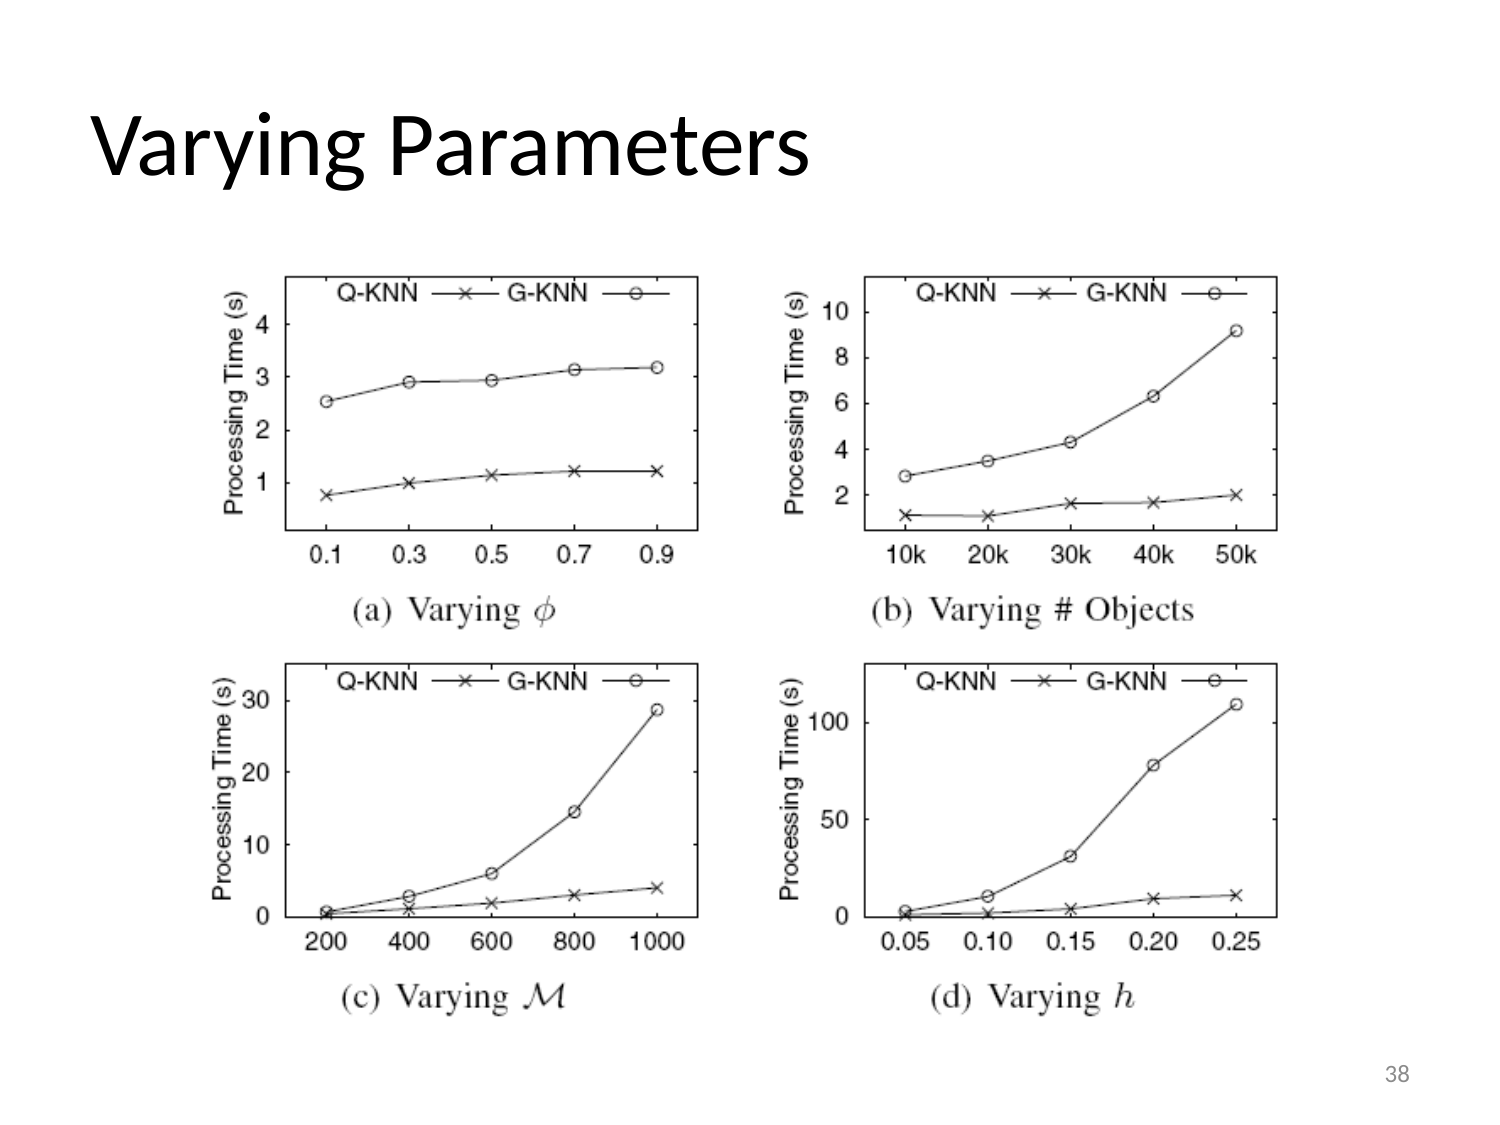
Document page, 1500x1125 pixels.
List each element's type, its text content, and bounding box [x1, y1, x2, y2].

title Varying Parameters [75, 45, 1425, 233]
slide_number 38 [1074, 1042, 1425, 1103]
picture [198, 245, 1305, 1035]
